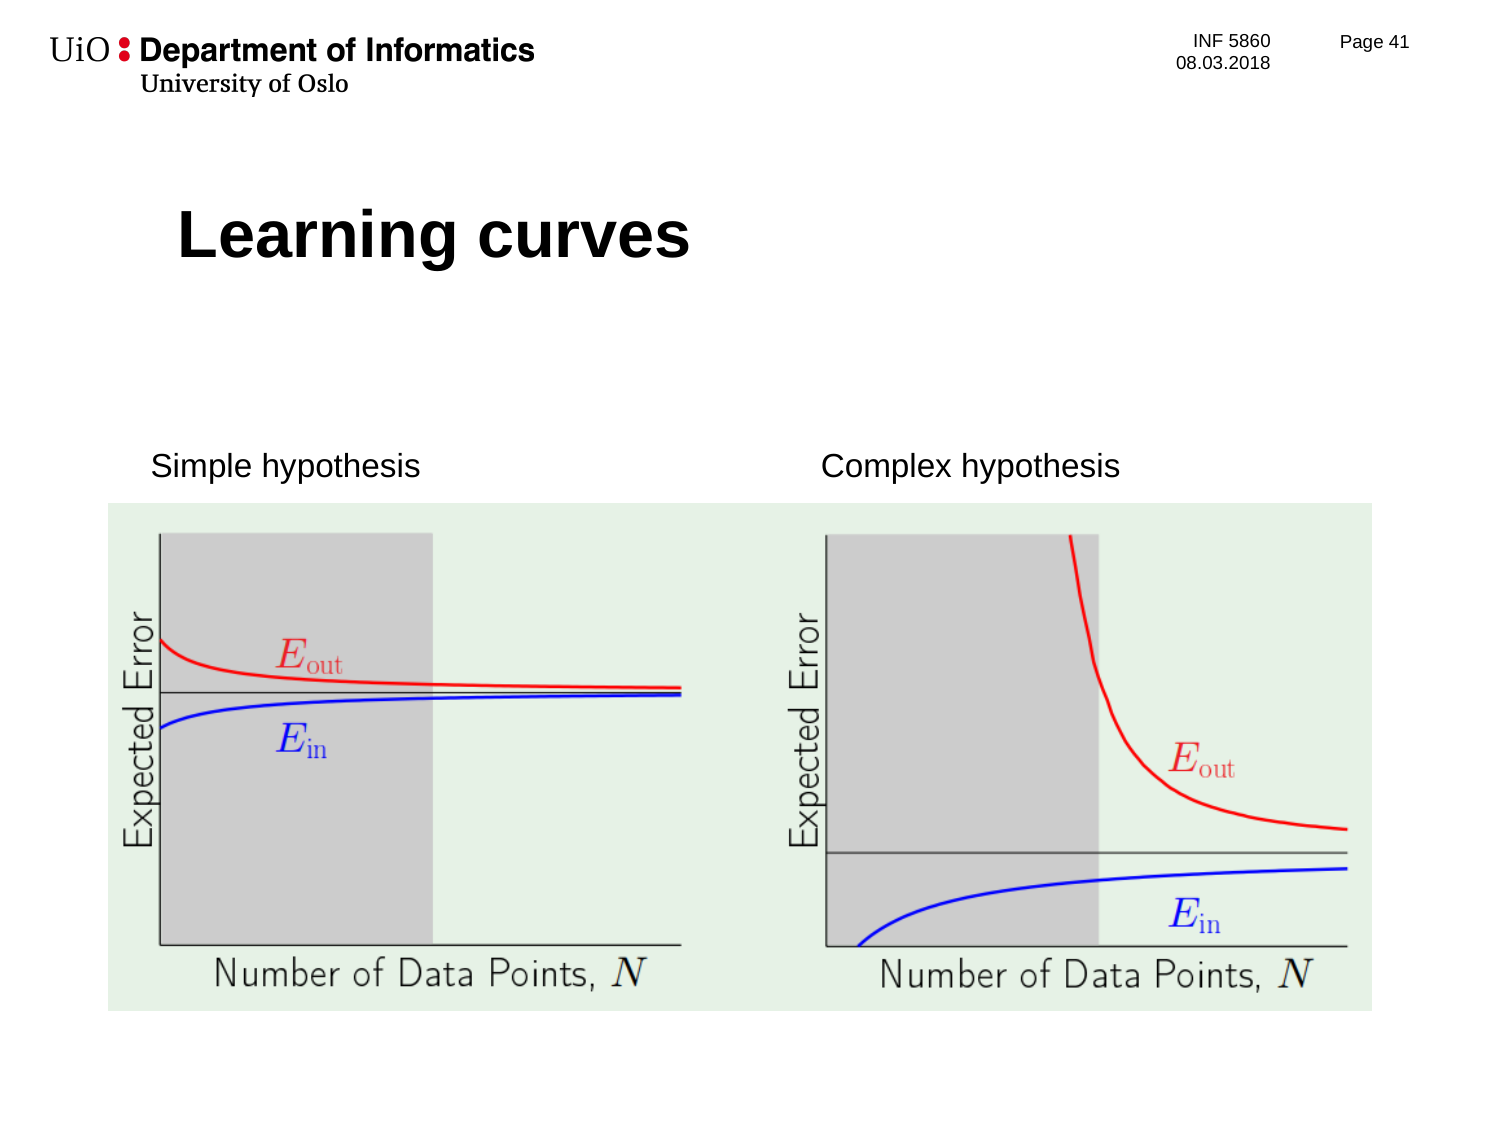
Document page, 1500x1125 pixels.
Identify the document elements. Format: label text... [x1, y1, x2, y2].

picture [50, 37, 534, 97]
text_box Simple hypothesis [135, 436, 437, 492]
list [108, 503, 1372, 1012]
text_box Complex hypothesis [806, 436, 1137, 492]
title Learning curves [162, 137, 1425, 325]
slide_number Page 42 [1317, 21, 1426, 98]
